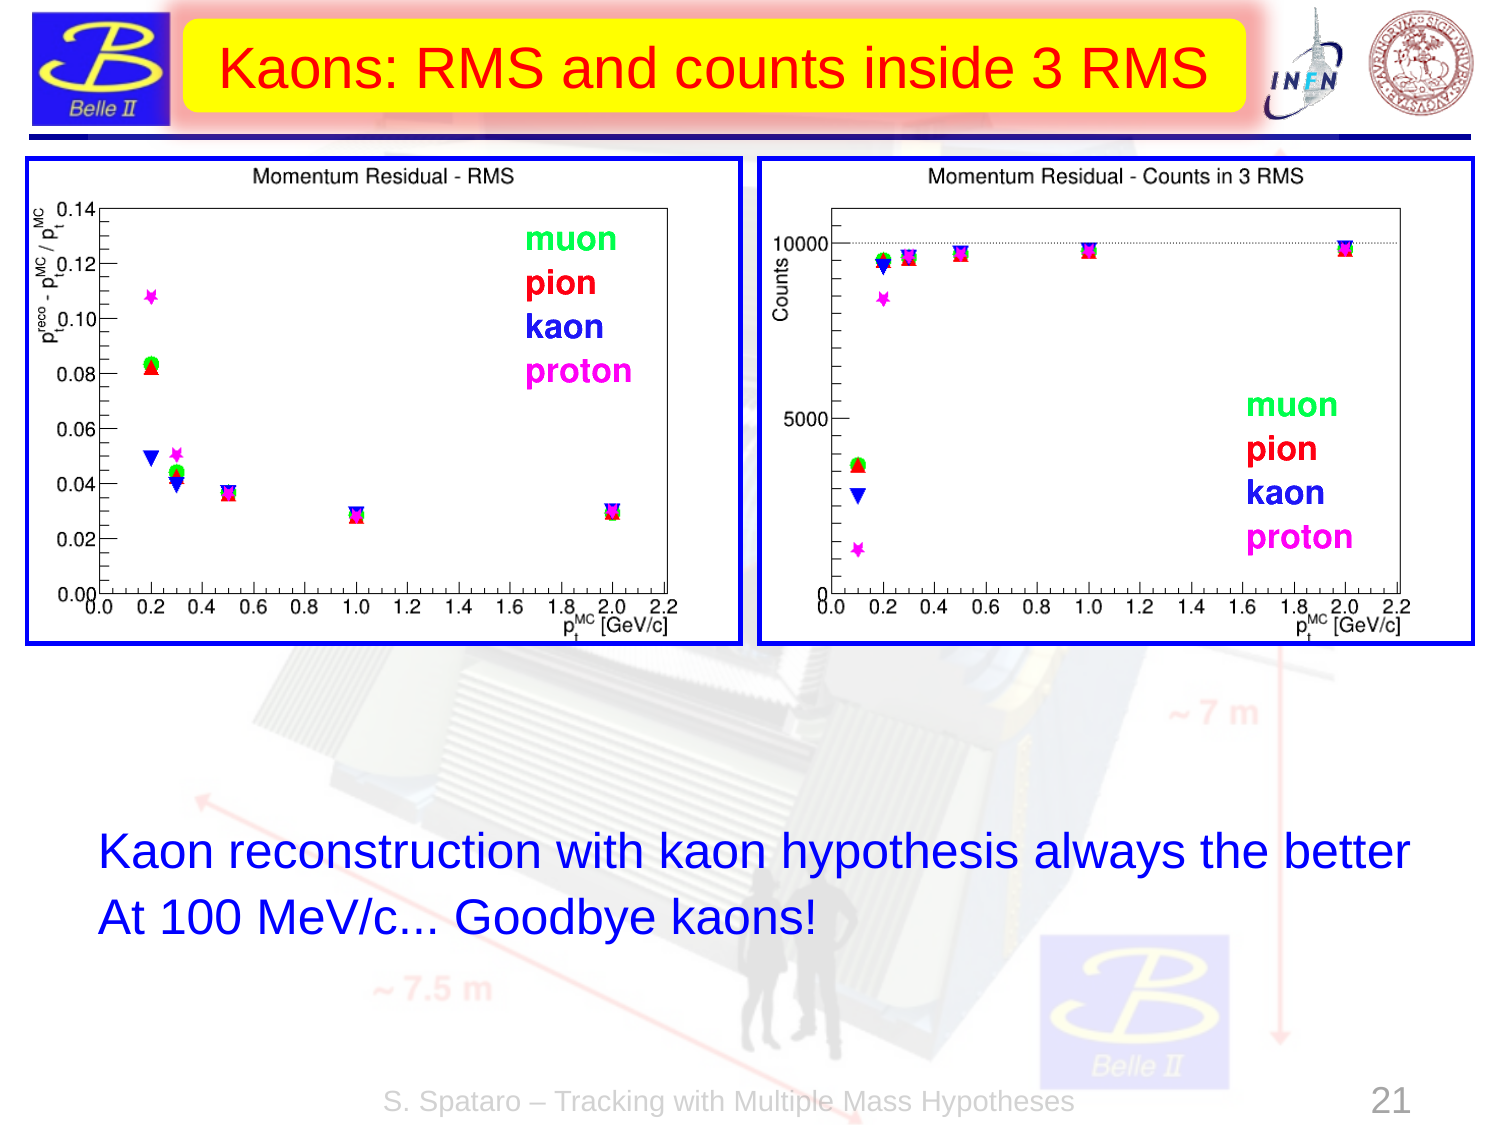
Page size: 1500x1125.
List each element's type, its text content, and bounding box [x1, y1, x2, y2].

picture [29, 160, 739, 642]
text_box Kaons: RMS and counts inside 3 RMS [182, 18, 1247, 113]
text_box Kaon reconstruction with kaon hypothesis always the better At 100 MeV/c... Goodbye kaons! [83, 804, 1428, 952]
picture [32, 11, 160, 126]
picture [1270, 7, 1343, 120]
picture [1365, 8, 1475, 120]
picture [761, 160, 1471, 642]
